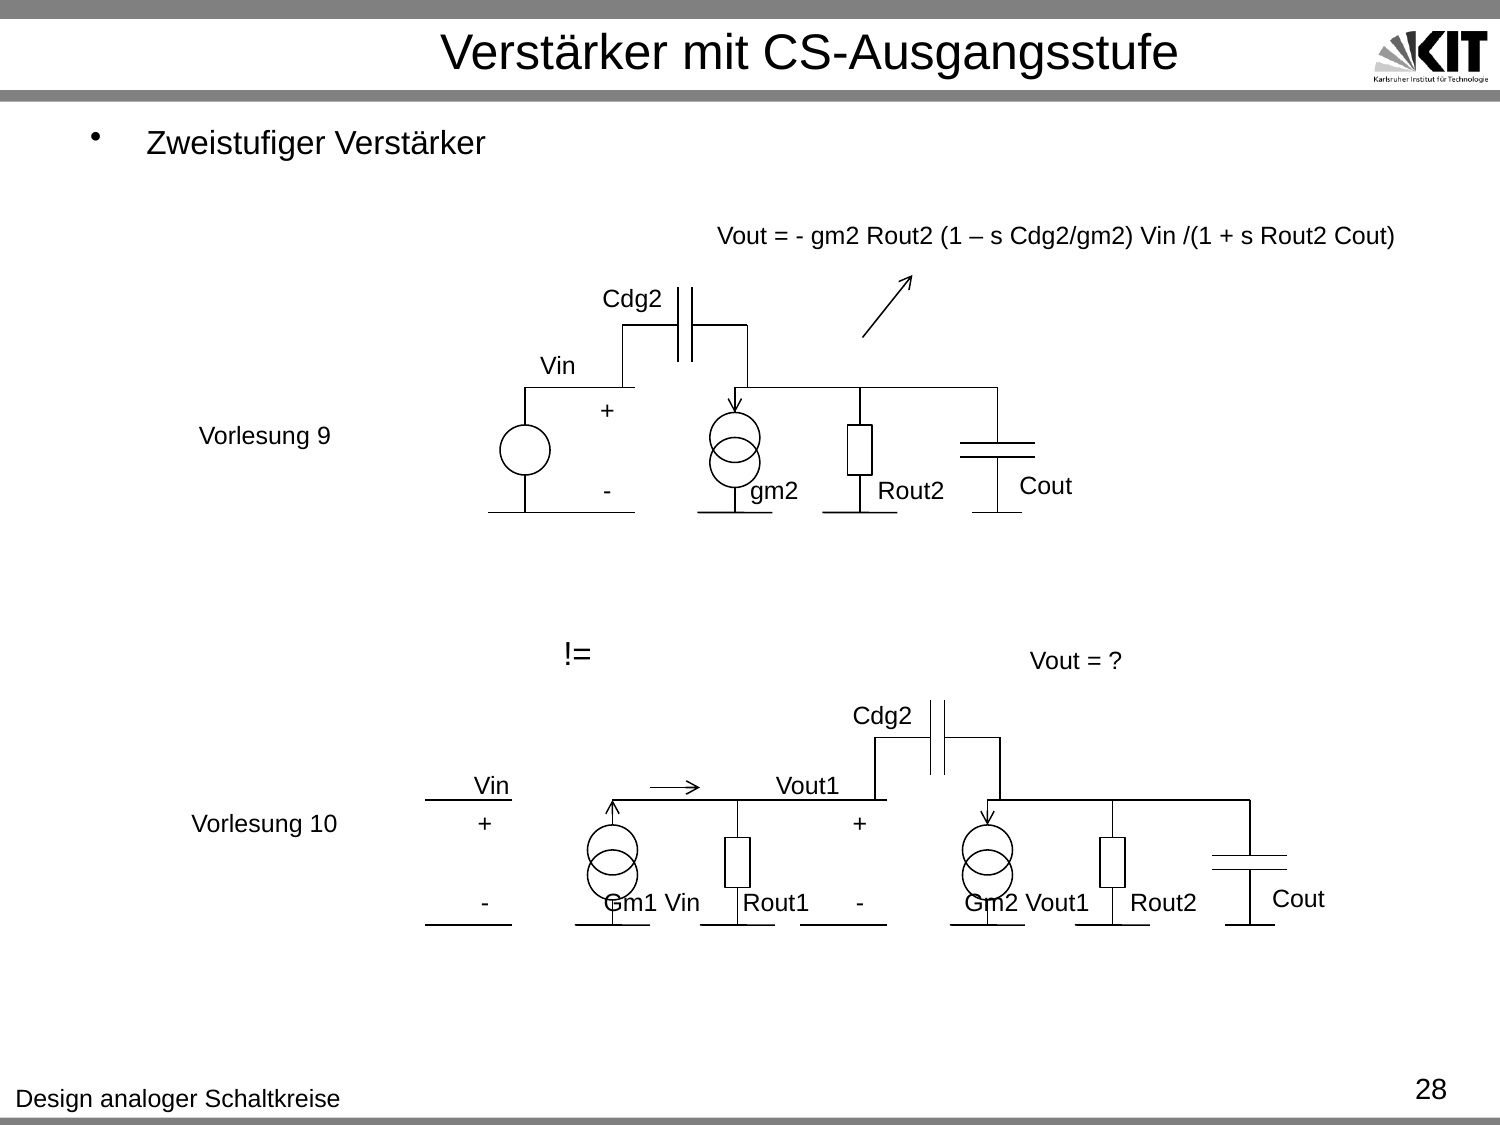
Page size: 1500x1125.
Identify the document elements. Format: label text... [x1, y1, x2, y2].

text_box Cdg2 [837, 692, 894, 737]
text_box - [588, 467, 627, 511]
text_box [709, 437, 760, 488]
text_box [587, 825, 638, 862]
text_box + [585, 396, 630, 433]
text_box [862, 274, 913, 338]
picture [1374, 31, 1488, 83]
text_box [724, 809, 751, 926]
text_box Cout [1291, 875, 1340, 920]
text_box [899, 674, 976, 801]
text_box Vin [525, 342, 591, 387]
text_box Vorlesung 9 [183, 412, 347, 458]
text_box + [462, 809, 508, 845]
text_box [1212, 799, 1288, 926]
text_box Vin [459, 762, 525, 808]
text_box Rout2 [1129, 879, 1207, 925]
text_box Cout [1040, 462, 1088, 508]
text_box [959, 387, 1035, 513]
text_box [847, 396, 873, 513]
text_box [587, 849, 638, 880]
text_box Rout1 [754, 879, 825, 925]
text_box - [465, 879, 504, 924]
list Zweistufiger Verstärker [75, 113, 1425, 263]
text_box Vout = ? [1015, 637, 1138, 683]
text_box [795, 801, 855, 808]
slide_number 28 [887, 1062, 1463, 1125]
text_box gm2 [735, 467, 814, 512]
text_box [709, 413, 760, 450]
text_box Vout = - gm2 Rout2 (1 – s Cdg2/gm2) Vin /(1 + s Rout2 Cout) [702, 212, 1426, 258]
text_box [500, 425, 551, 475]
text_box Rout2 [877, 467, 954, 512]
text_box Gm1 Vin [588, 879, 716, 925]
title Verstärker mit CS-Ausgangsstufe [194, 21, 1425, 79]
text_box - [840, 879, 879, 924]
text_box Gm2 Vout1 [949, 879, 1094, 925]
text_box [1099, 809, 1126, 926]
text_box Cdg2 [587, 275, 641, 320]
text_box Vorlesung 10 [176, 800, 353, 845]
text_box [855, 801, 880, 808]
text_box Vout1 [760, 762, 855, 799]
text_box + [837, 808, 883, 845]
text_box [962, 825, 1013, 862]
text_box [962, 849, 1013, 879]
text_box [647, 262, 723, 388]
text_box != [548, 624, 607, 680]
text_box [585, 388, 628, 395]
